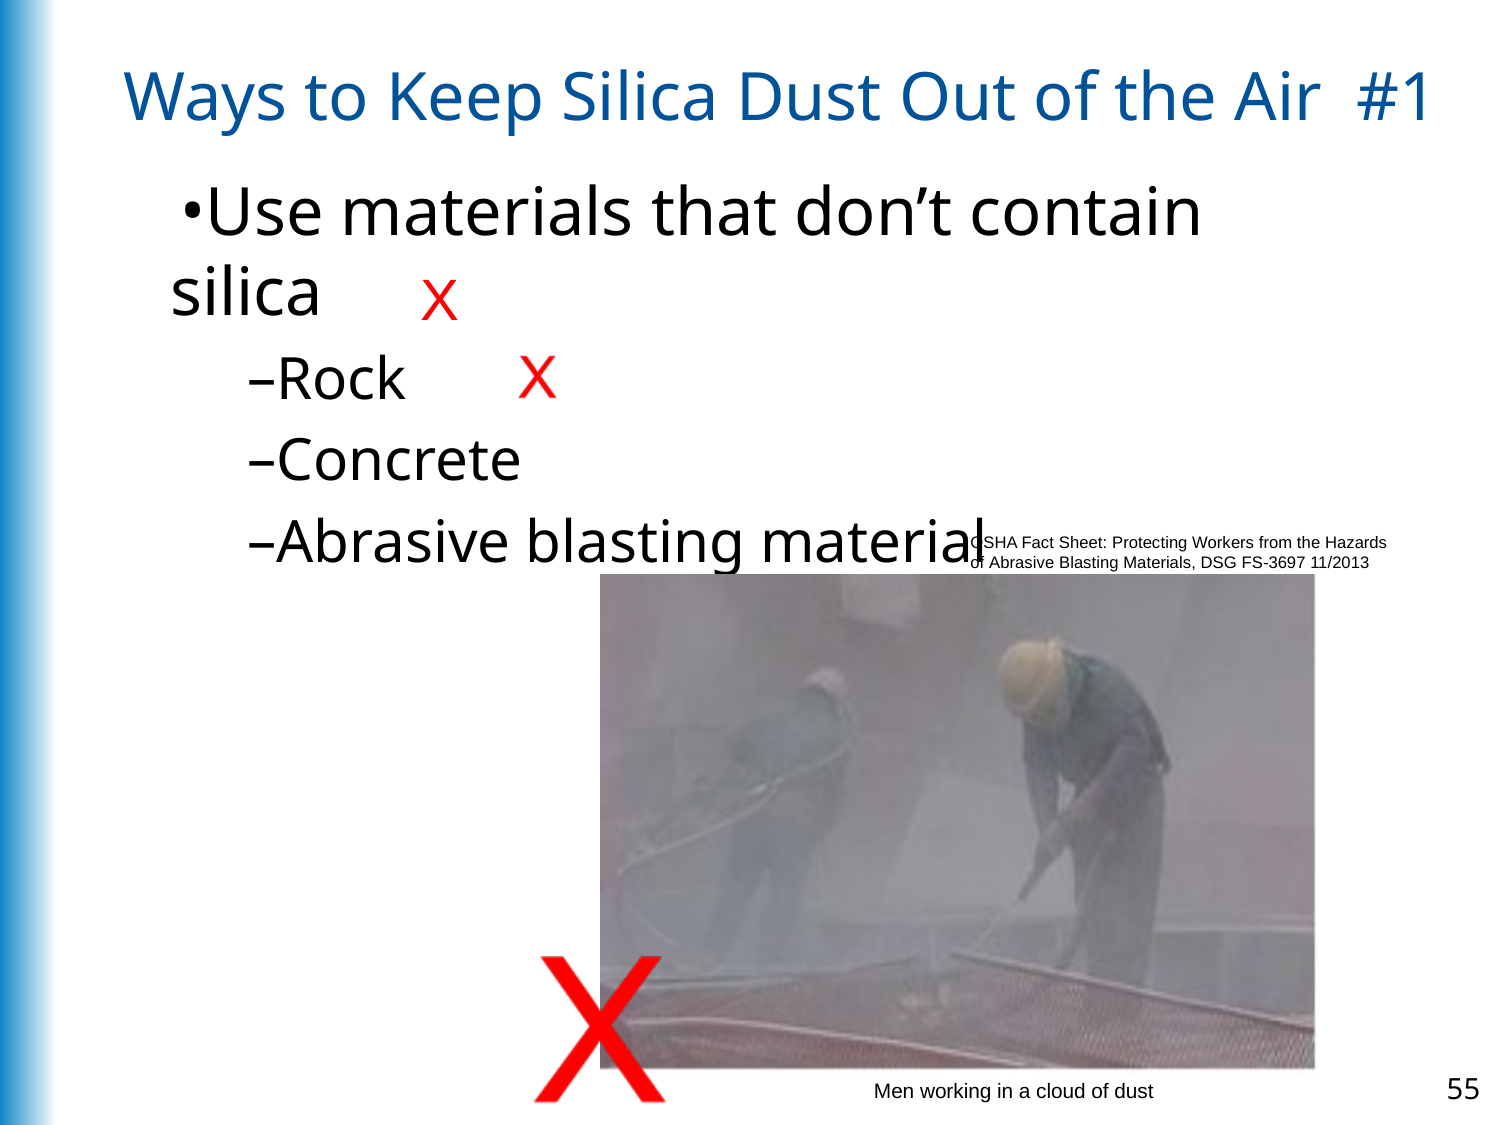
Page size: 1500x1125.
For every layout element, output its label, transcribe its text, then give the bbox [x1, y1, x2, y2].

text_box OSHA Fact Sheet: Protecting Workers from the Hazards of ​Abrasive Blasting Materials, DSG FS-3697 11/2013 ​ [955, 524, 1410, 579]
picture [482, 323, 591, 448]
text_box X [405, 254, 474, 340]
slide_number 55 [1182, 1062, 1496, 1125]
title Ways to Keep Silica Dust Out of the Air #1 [62, 0, 1500, 188]
picture [524, 574, 1318, 1113]
text_box Men working in a cloud of dust [859, 1081, 1169, 1110]
list Use materials that don’t contain silica Rock Concrete Abrasive blasting material [98, 154, 1374, 830]
